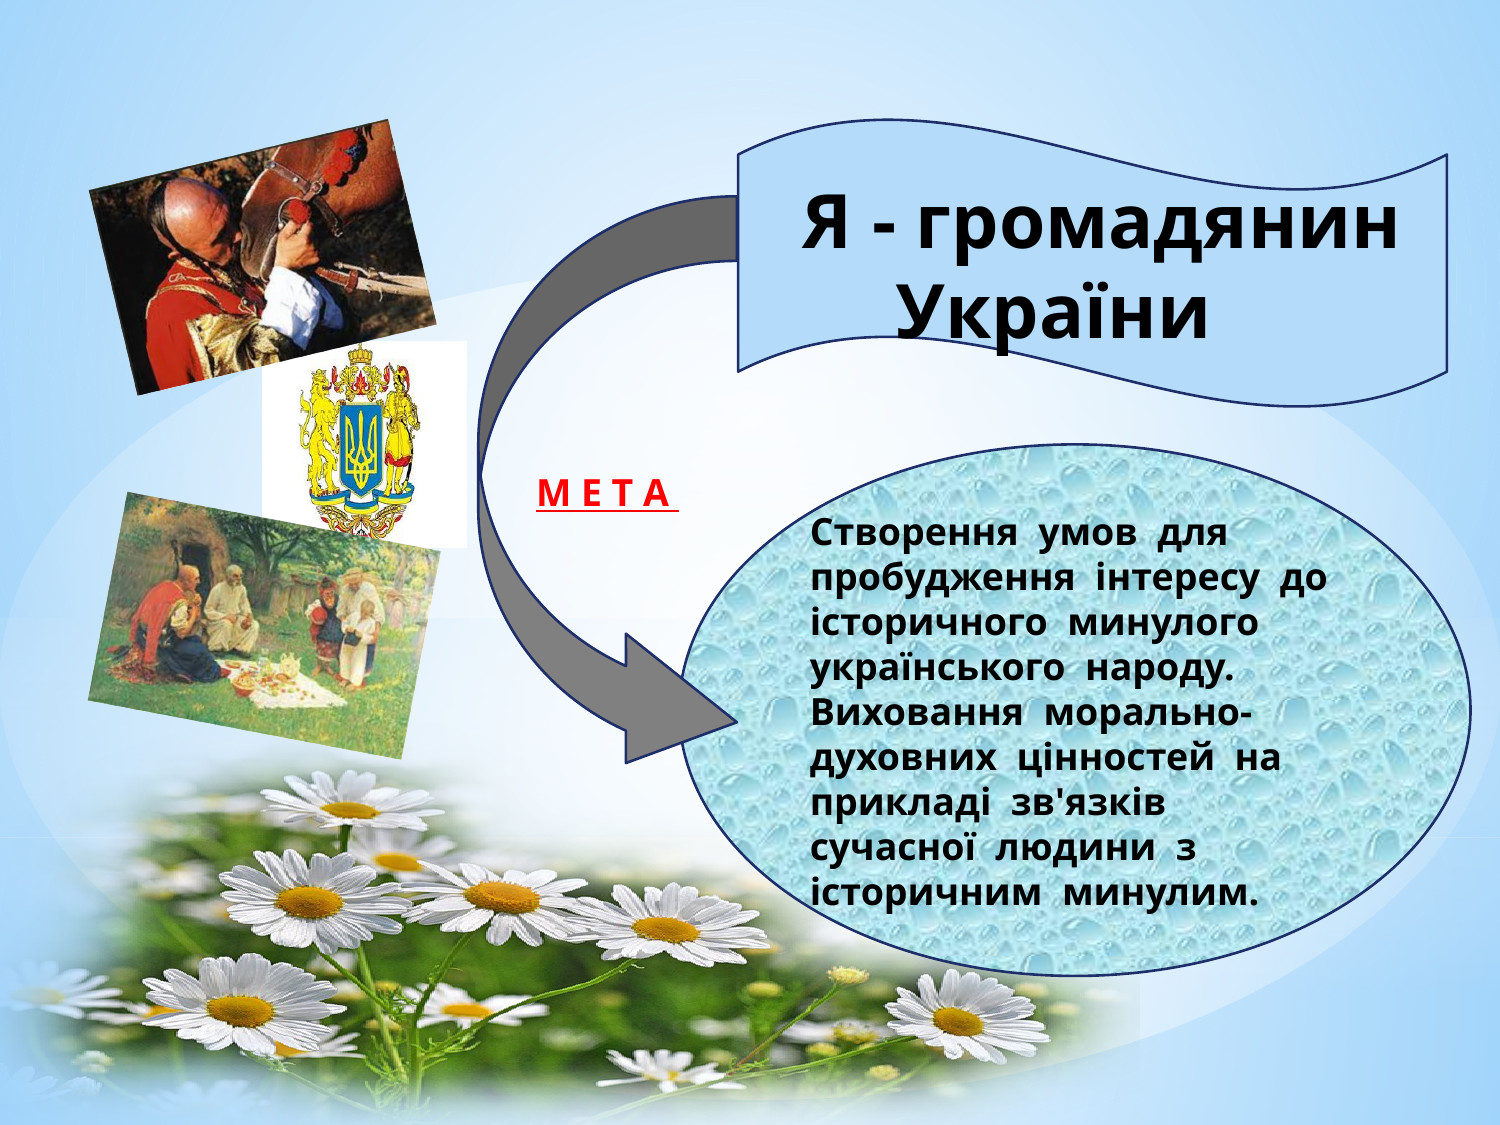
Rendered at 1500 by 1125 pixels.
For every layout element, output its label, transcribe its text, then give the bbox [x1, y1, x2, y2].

picture [0, 119, 1141, 1125]
text_box М Е Т А [476, 195, 739, 713]
text_box Я - громадянин України [736, 118, 1449, 408]
text_box Створення умов для пробудження інтересу до історичного минулого українського народу. Виховання морально-духовних цінностей на прикладі зв'язків сучасної людини з історичним минулим. [681, 443, 1472, 973]
